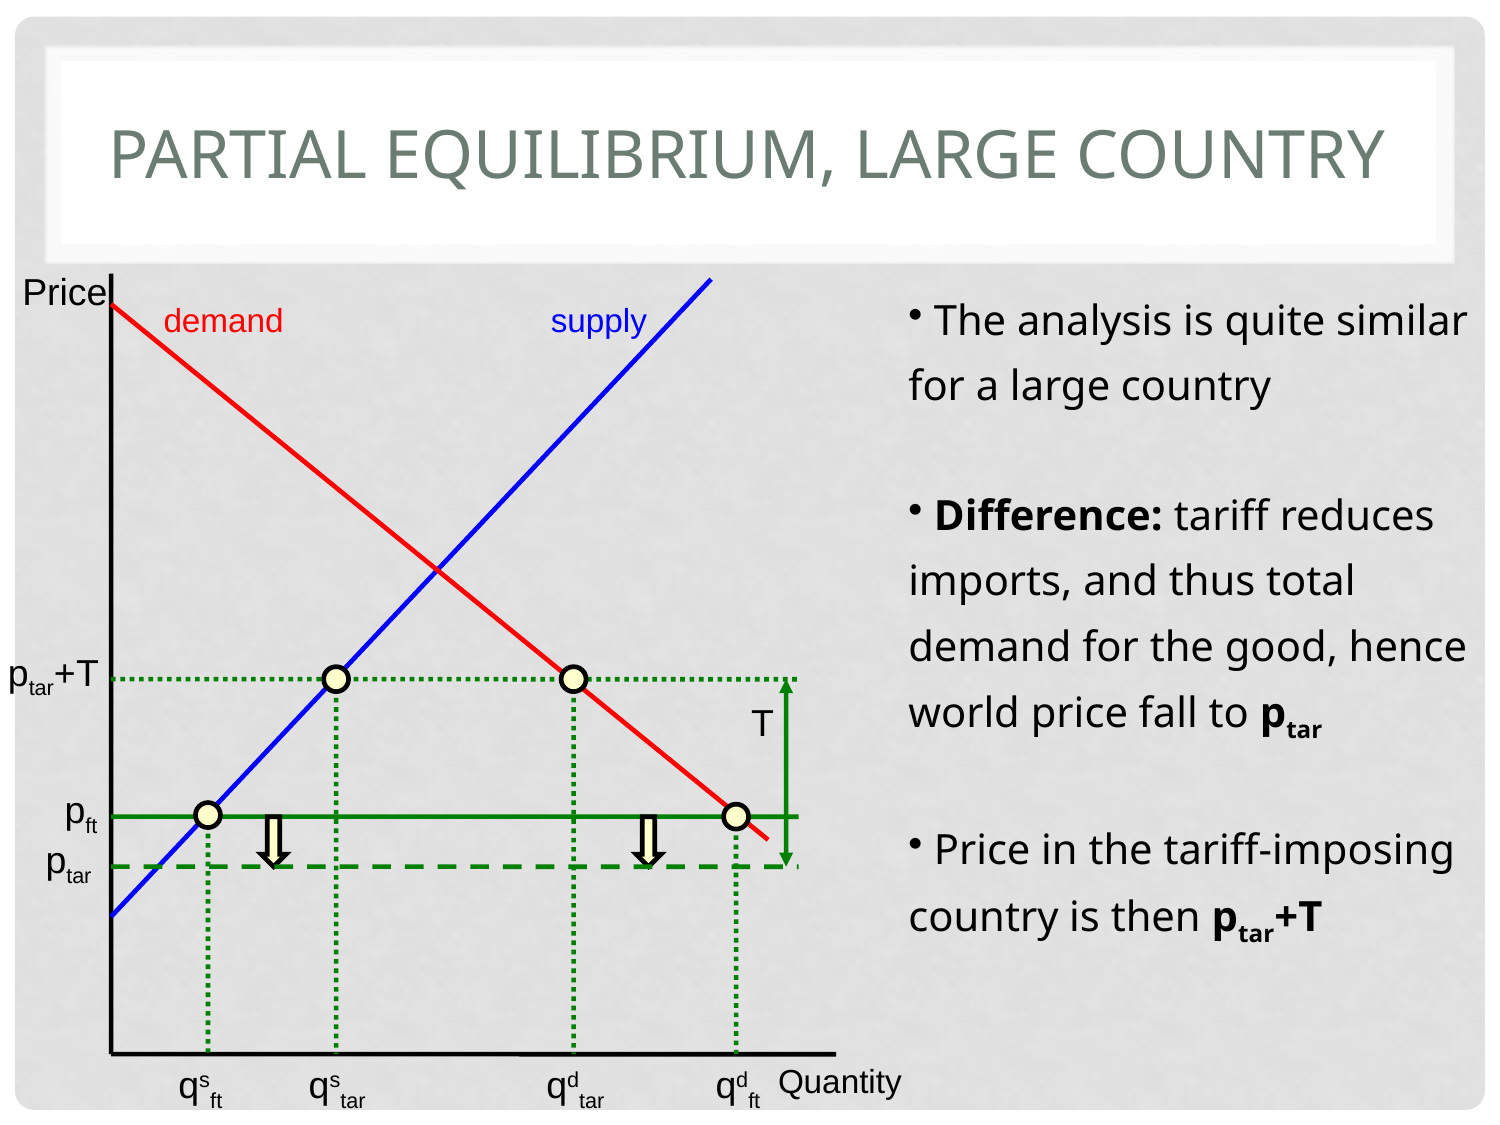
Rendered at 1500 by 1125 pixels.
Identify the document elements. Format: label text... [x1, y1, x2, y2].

text_box [195, 802, 221, 828]
text_box pft [49, 779, 113, 828]
text_box The analysis is quite similar for a large country Difference: tariff reduces imports, and thus total demand for the good, hence world price fall to ptar Price in the tariff-imposing country is then ptar+T [908, 279, 1478, 1013]
title partial equilibrium, large country [69, 66, 1425, 238]
text_box [723, 804, 735, 828]
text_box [290, 666, 623, 816]
text_box Quantity [763, 1052, 918, 1108]
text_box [0, 641, 799, 703]
text_box qdft [700, 1054, 776, 1120]
text_box supply [536, 291, 663, 347]
text_box qsft [163, 1054, 238, 1120]
text_box Price [7, 261, 123, 321]
text_box demand [148, 291, 299, 347]
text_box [290, 890, 623, 1115]
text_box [260, 816, 662, 828]
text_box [28, 828, 799, 890]
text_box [735, 678, 790, 828]
